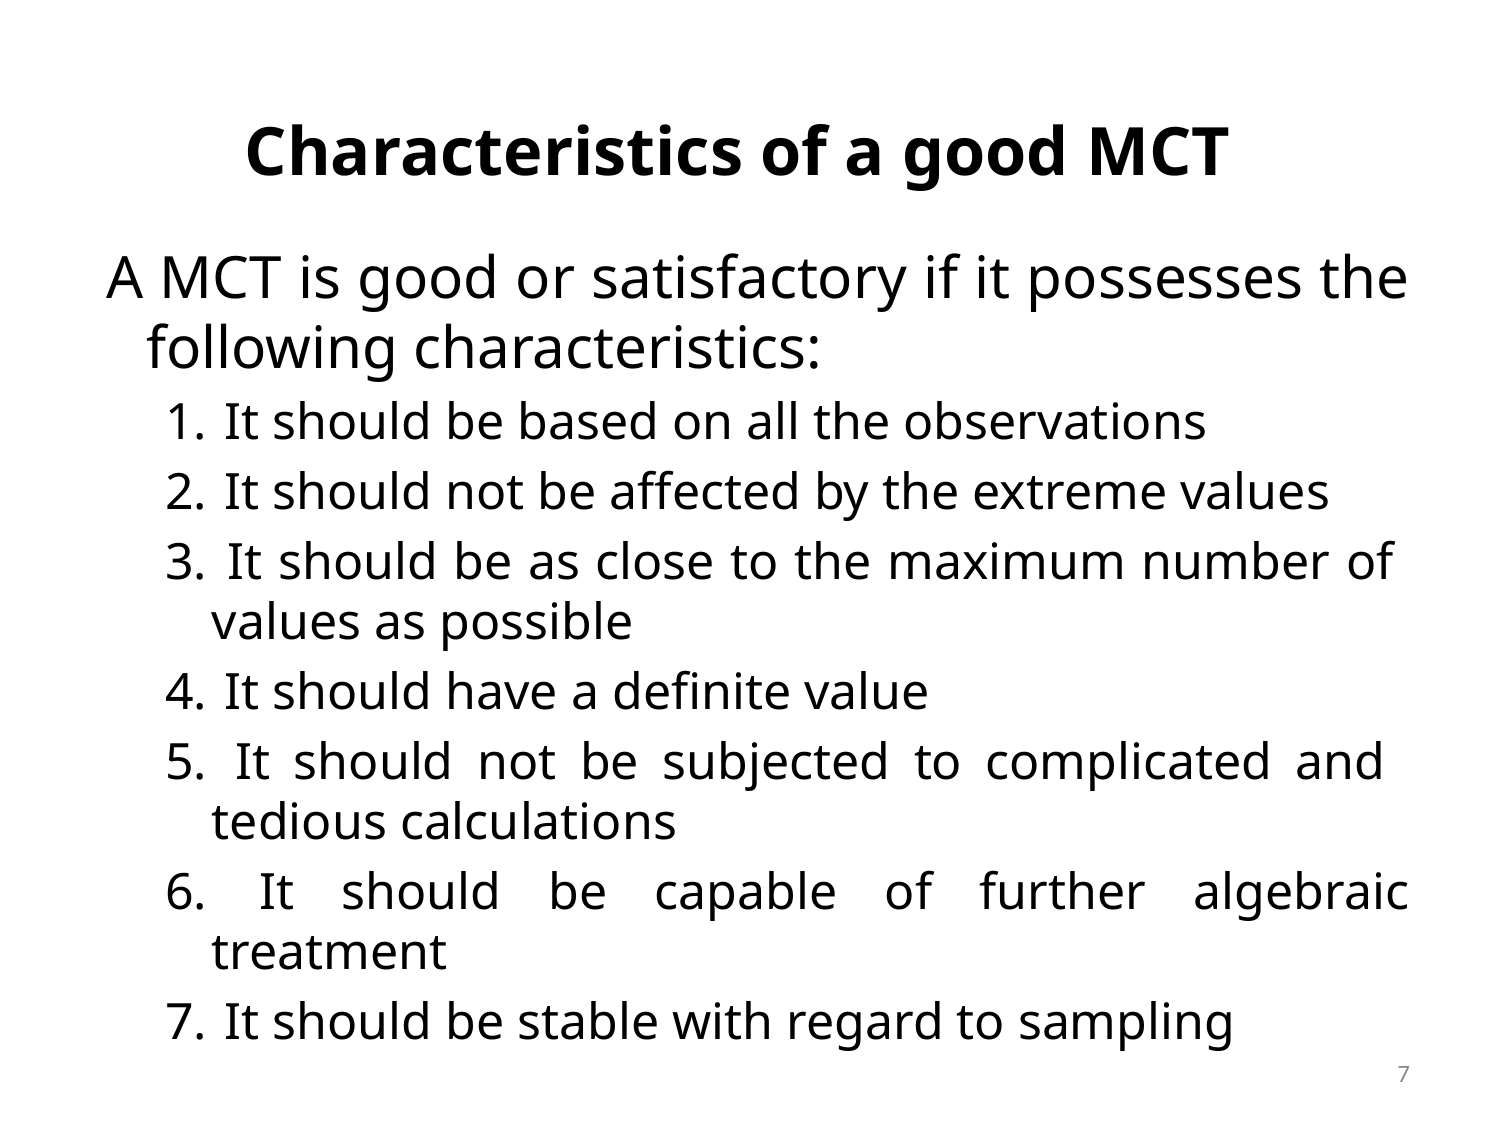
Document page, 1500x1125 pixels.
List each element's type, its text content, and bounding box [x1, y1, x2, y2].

title Characteristics of a good MCT [75, 45, 1425, 233]
slide_number 7 [1074, 1042, 1425, 1103]
list A MCT is good or satisfactory if it possesses the following characteristics: It should be based on all the observations It should not be affected by the extreme values It should be as close to the maximum number of values as possible It should have a definite value It should not be subjected to complicated and tedious calculations It should be capable of further algebraic treatment It should be stable with regard to sampling [75, 233, 1425, 1063]
